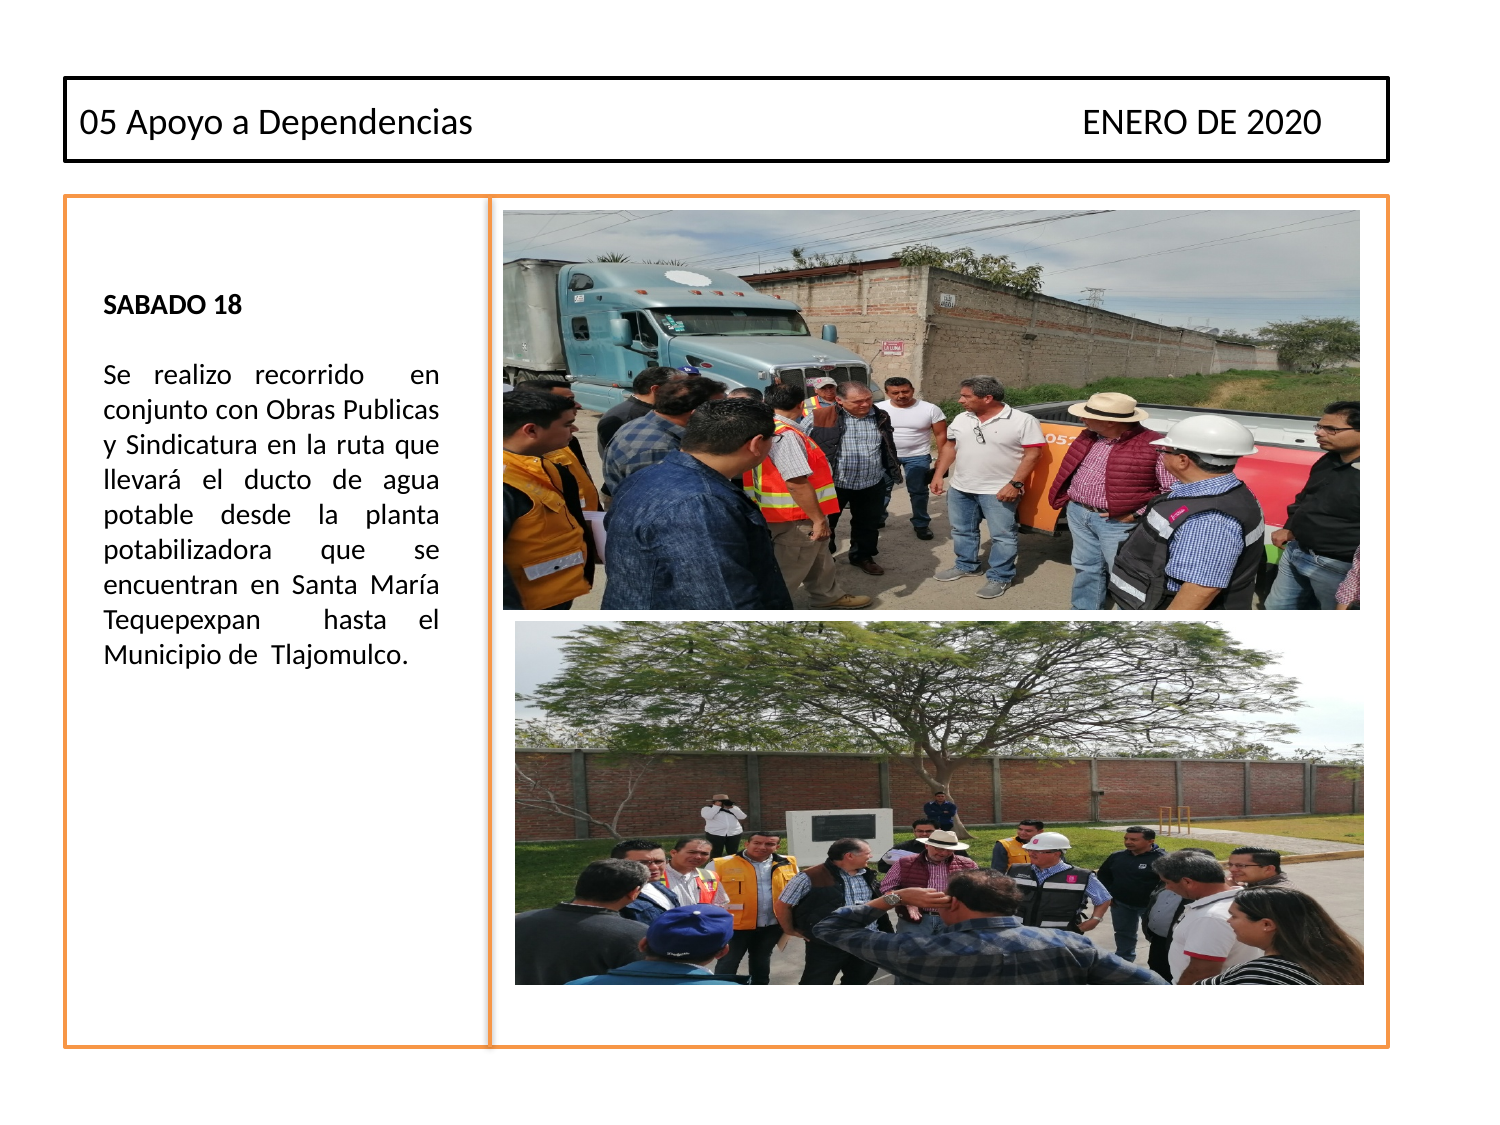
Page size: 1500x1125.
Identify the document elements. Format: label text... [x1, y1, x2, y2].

text_box ENERO DE 2020 [761, 89, 1365, 150]
text_box 05 Apoyo a Dependencias [63, 76, 1390, 163]
picture [503, 210, 1360, 610]
picture [515, 620, 1365, 985]
text_box [63, 194, 1390, 1049]
text_box SABADO 18 Se realizo recorrido en conjunto con Obras Publicas y Sindicatura en la ruta que llevará el ducto de agua potable desde la planta potabilizadora que se encuentran en Santa María Tequepexpan hasta el Municipio de Tlajomulco. [88, 243, 455, 713]
